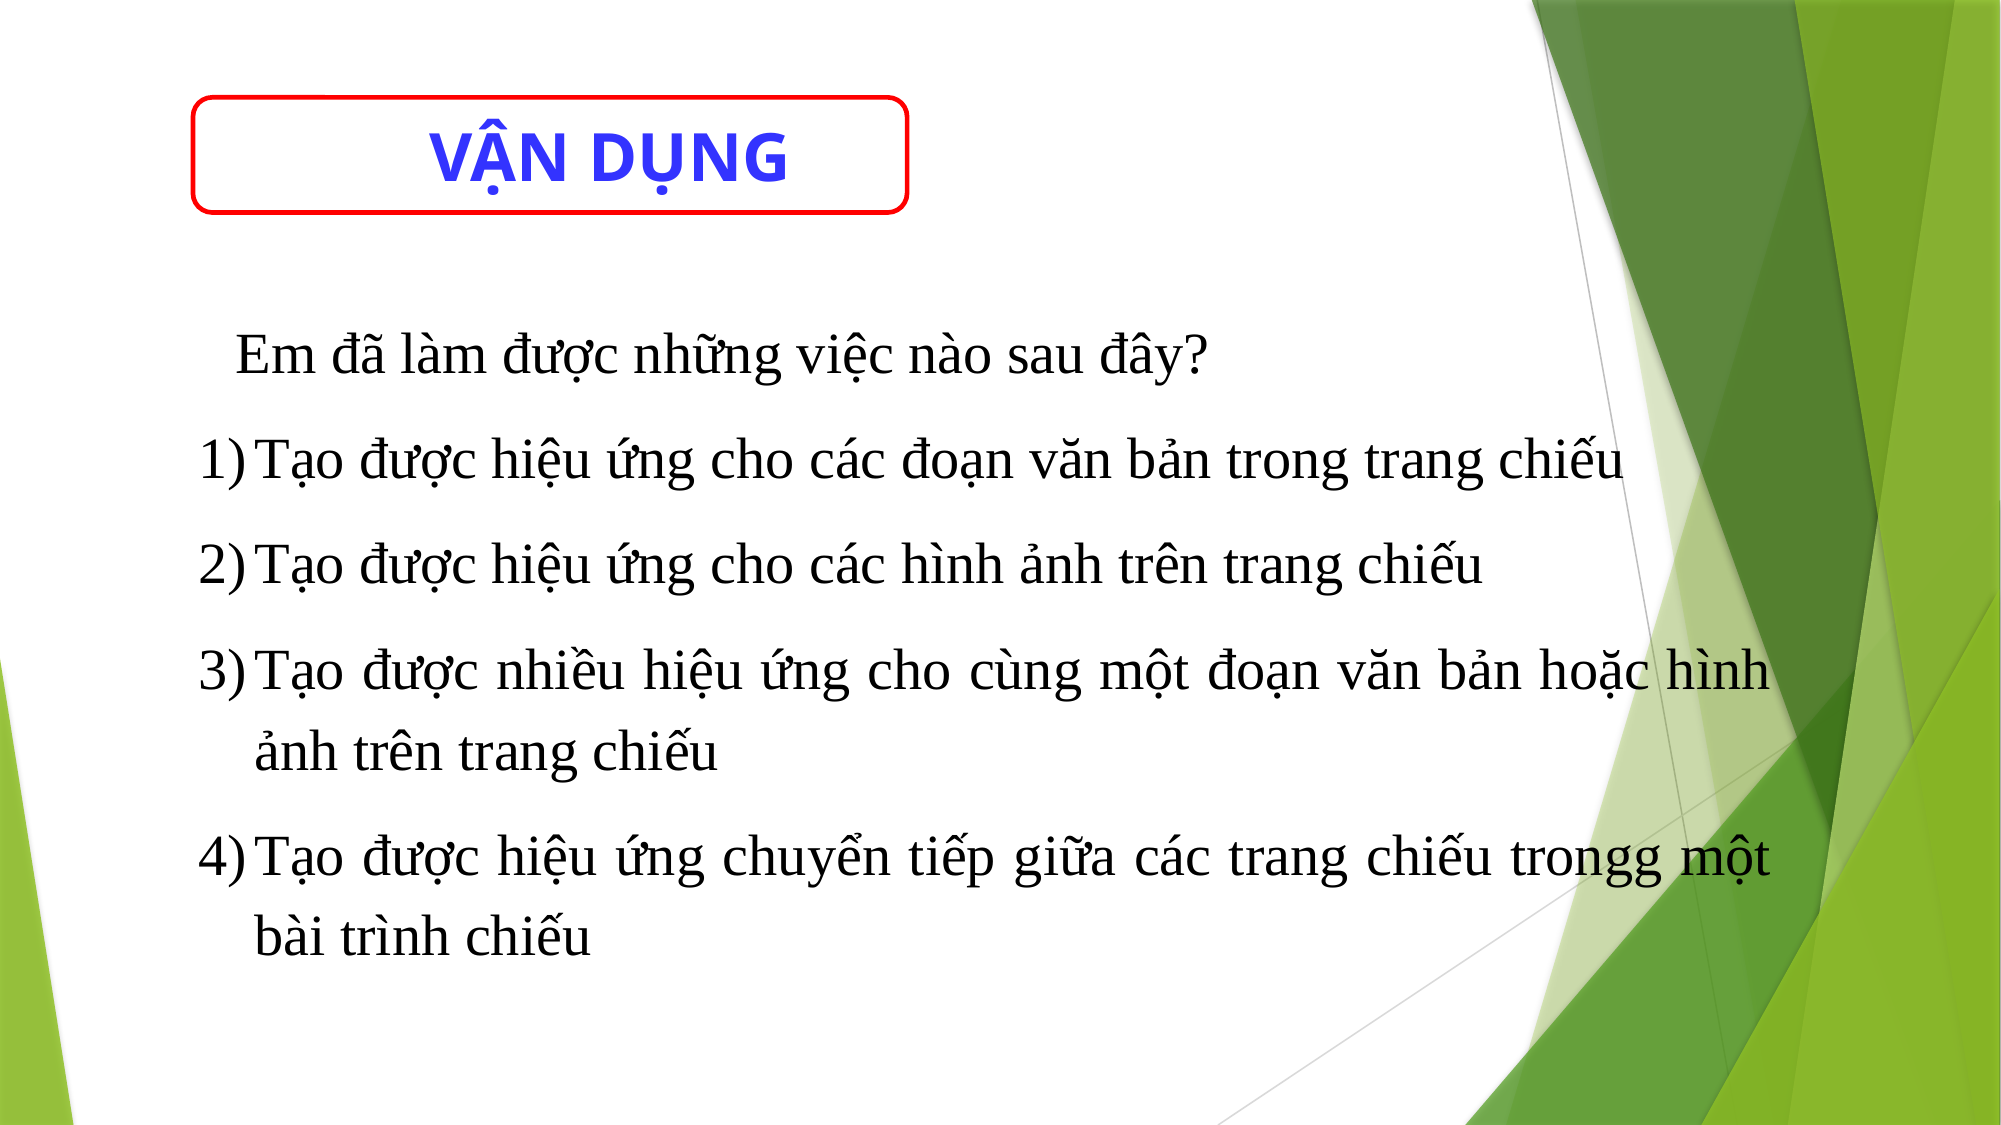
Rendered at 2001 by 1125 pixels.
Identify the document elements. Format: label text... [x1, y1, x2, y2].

text_box Em đã làm được những việc nào sau đây? Tạo được hiệu ứng cho các đoạn văn bản trong trang chiếu Tạo được hiệu ứng cho các hình ảnh trên trang chiếu Tạo được nhiều hiệu ứng cho cùng một đoạn văn bản hoặc hình ảnh trên trang chiếu Tạo được hiệu ứng chuyển tiếp giữa các trang chiếu trongg một bài trình chiếu [183, 296, 1787, 975]
text_box VẬN DỤNG [191, 95, 909, 215]
